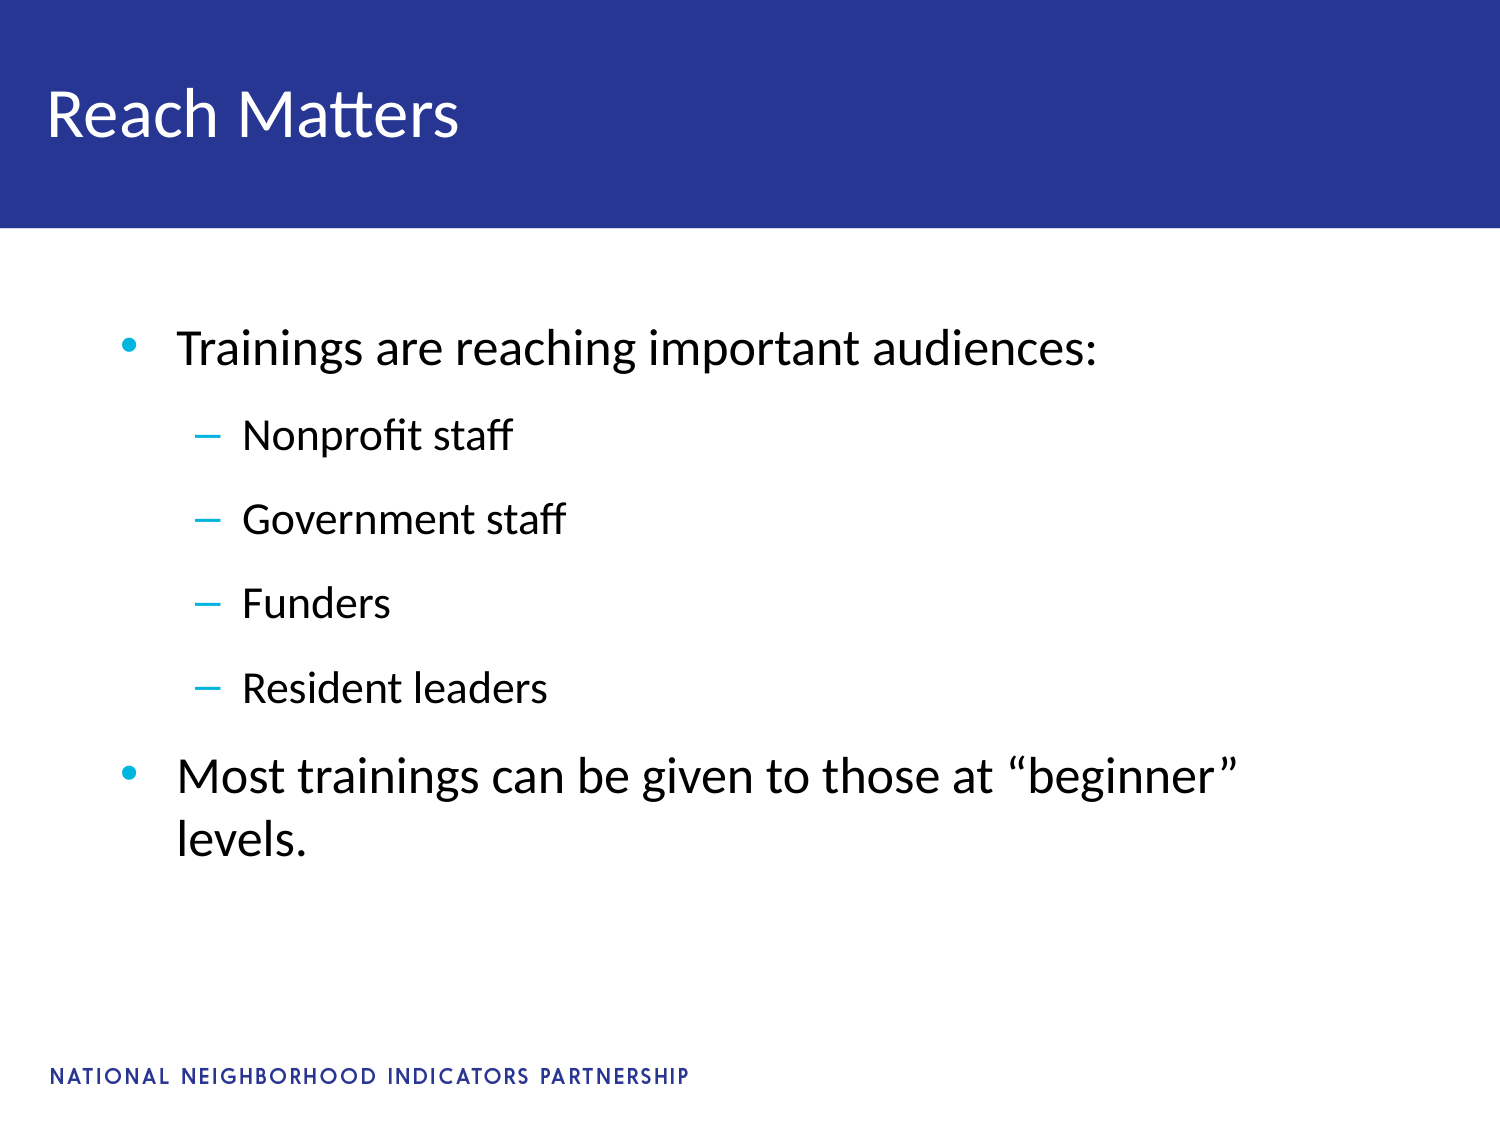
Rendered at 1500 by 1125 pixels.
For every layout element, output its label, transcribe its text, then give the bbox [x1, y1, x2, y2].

title Reach Matters [31, 21, 1471, 198]
list Trainings are reaching important audiences: Nonprofit staff Government staff Funders Resident leaders Most trainings can be given to those at “beginner” levels. [105, 305, 1379, 996]
picture [0, 0, 1500, 1125]
